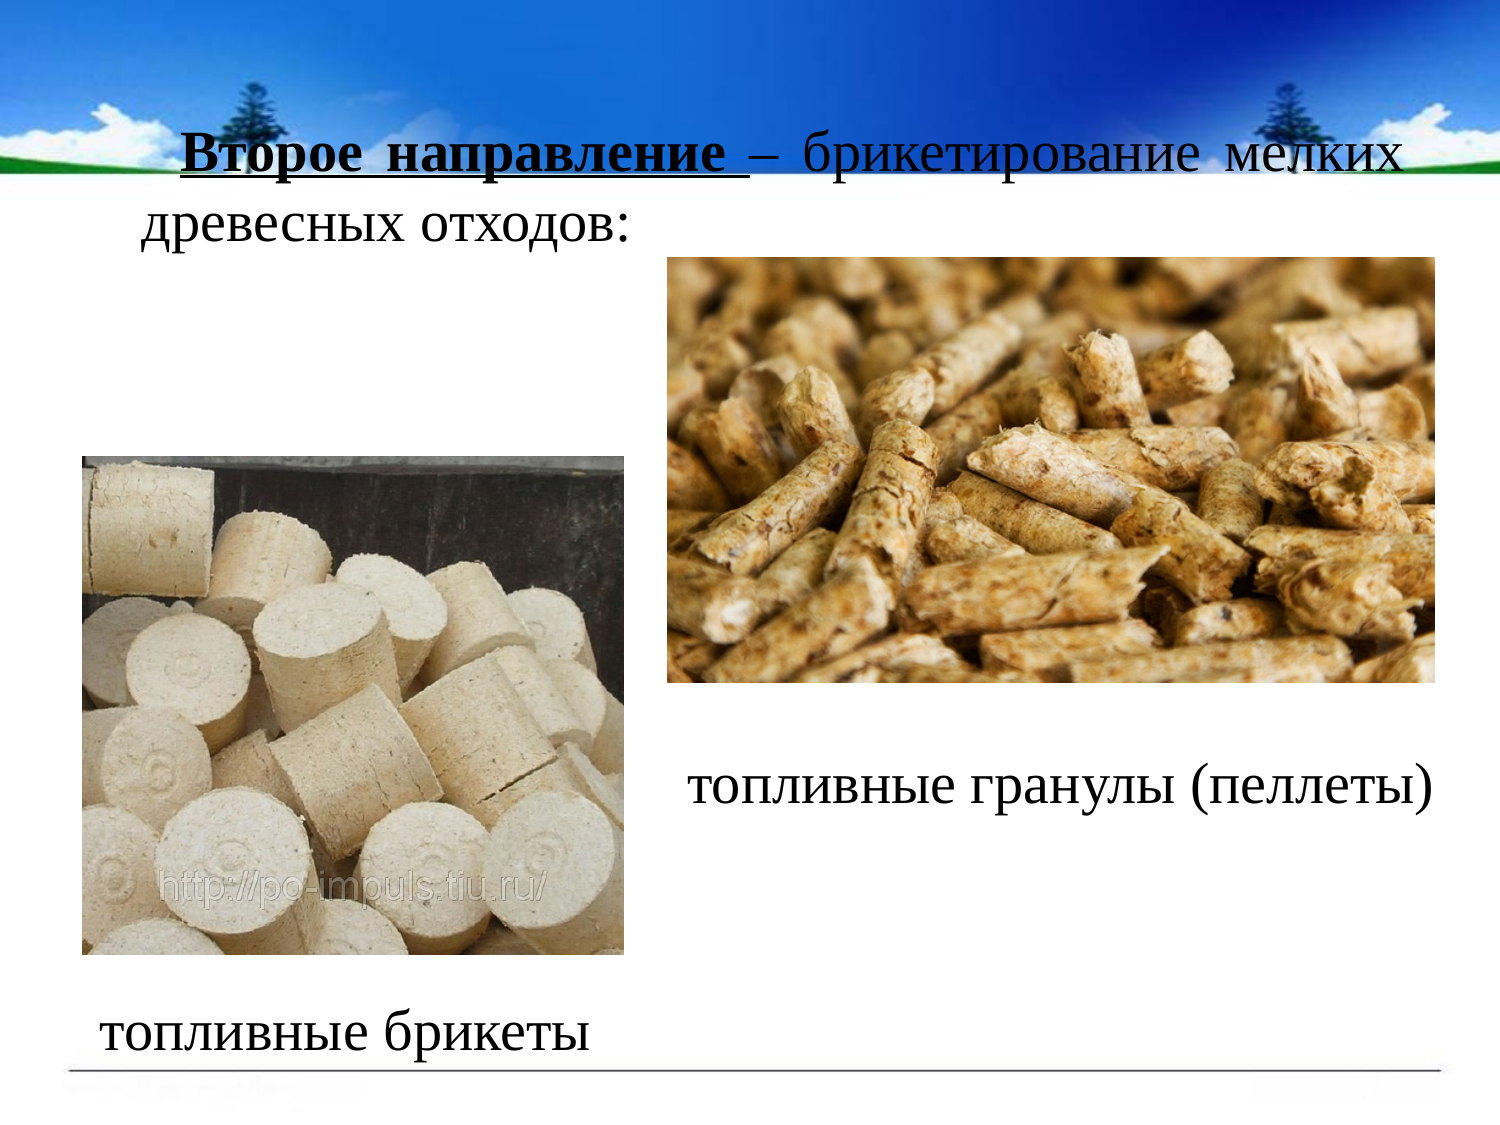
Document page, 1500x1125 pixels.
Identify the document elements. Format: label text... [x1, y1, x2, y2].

list Второе направление – брикетирование мелких древесных отходов: [70, 105, 1421, 371]
text_box топливные гранулы (пеллеты) [672, 738, 1450, 823]
picture [0, 0, 1500, 1125]
text_box топливные брикеты [85, 984, 621, 1070]
